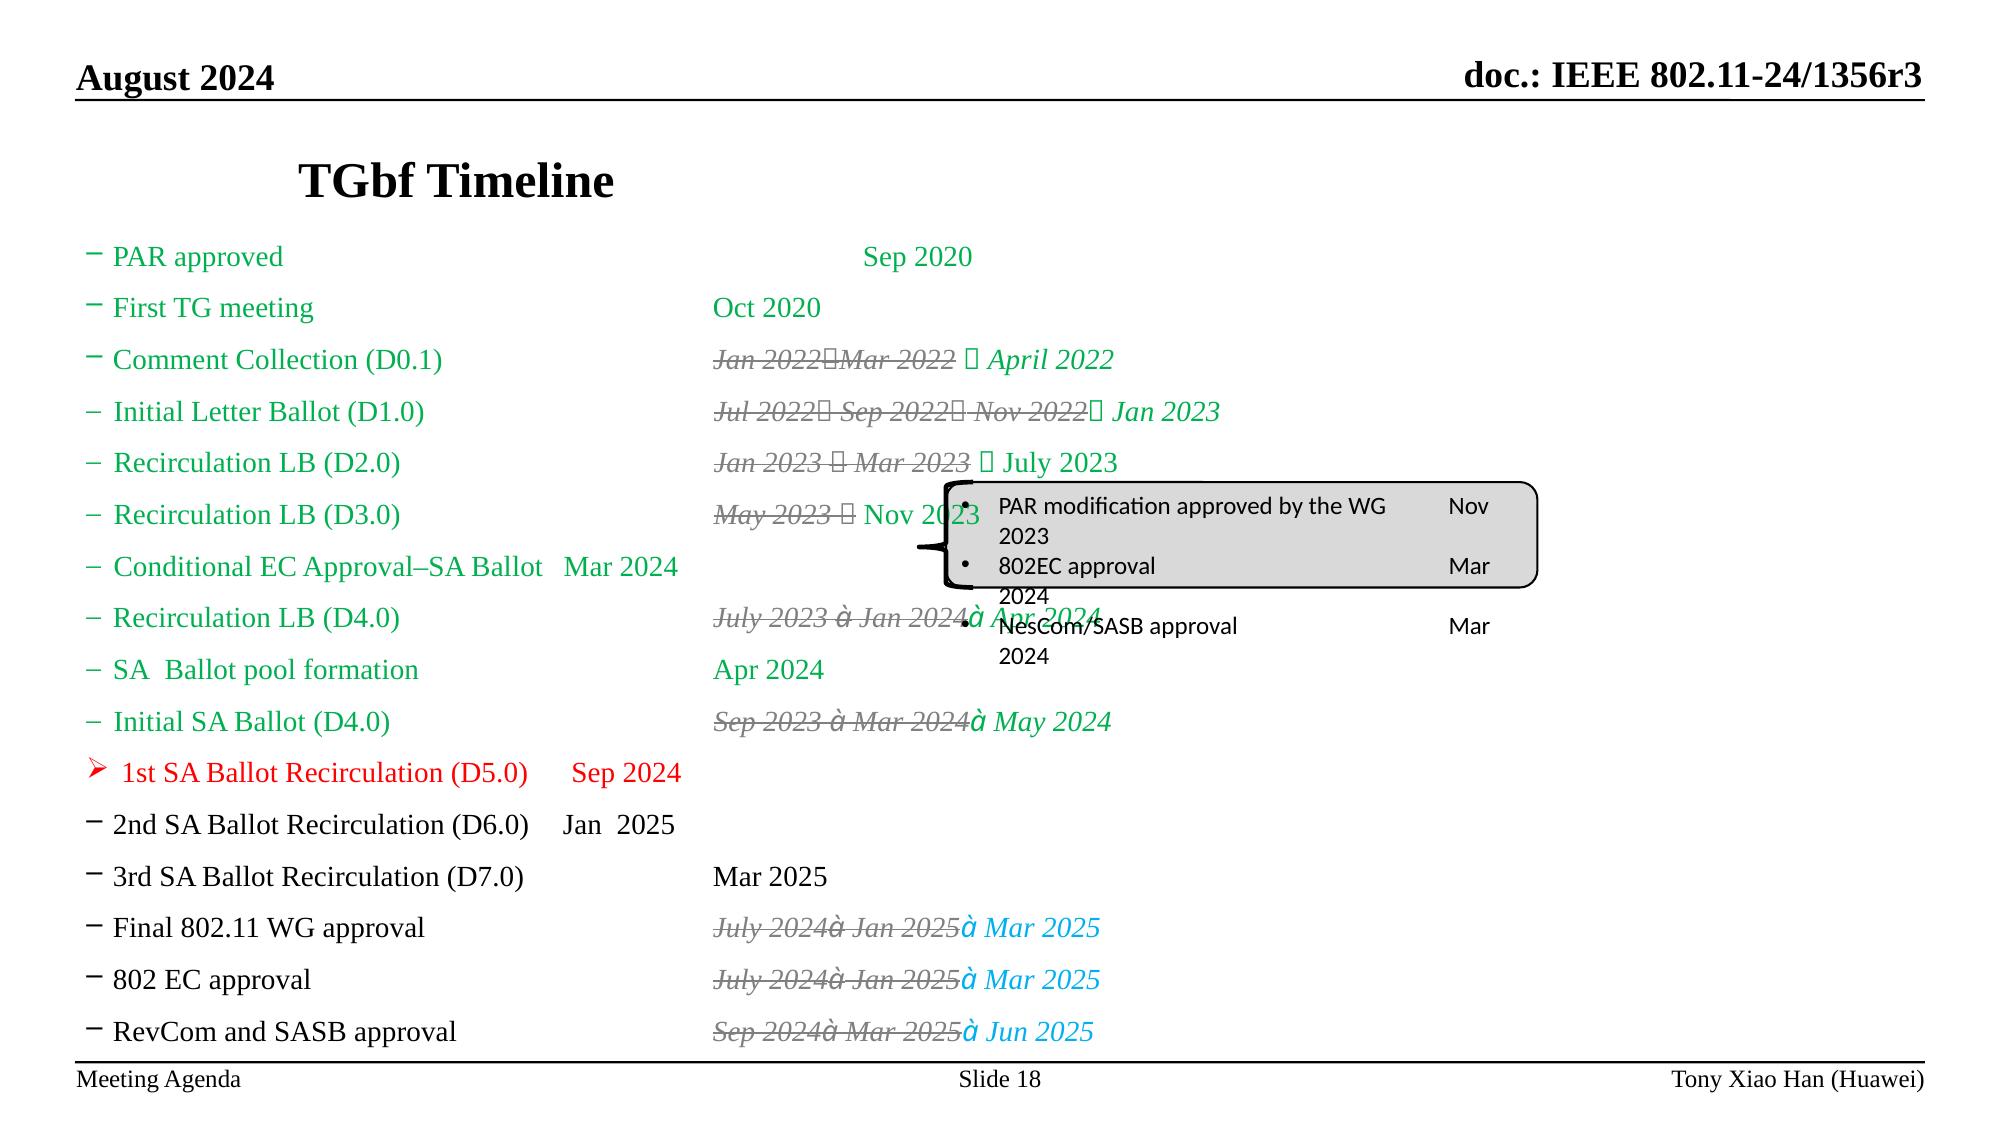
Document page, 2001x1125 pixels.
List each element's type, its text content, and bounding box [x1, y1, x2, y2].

text_box [919, 482, 974, 588]
title TGbf Timeline [75, 139, 838, 215]
text_box PAR modification approved by the WG Nov 2023 802EC approval Mar 2024 NesCom/SASB approval Mar 2024 [974, 482, 1525, 588]
text_box [1525, 482, 1538, 587]
text_box PAR approved Sep 2020 First TG meeting Oct 2020 Comment Collection (D0.1) Jan 2022Mar 2022  April 2022 Initial Letter Ballot (D1.0) Jul 2022 Sep 2022 Nov 2022 Jan 2023 Recirculation LB (D2.0) Jan 2023  Mar 2023  July 2023 Recirculation LB (D3.0) May 2023  Nov 2023 Conditional EC Approval–SA Ballot Mar 2024 Recirculation LB (D4.0) July 2023 à Jan 2024à Apr 2024 SA Ballot pool formation Apr 2024 Initial SA Ballot (D4.0) Sep 2023 à Mar 2024à May 2024 1st SA Ballot Recirculation (D5.0) Sep 2024 2nd SA Ballot Recirculation (D6.0) Jan 2025 3rd SA Ballot Recirculation (D7.0) Mar 2025 Final 802.11 WG approval July 2024à Jan 2025à Mar 2025 802 EC approval July 2024à Jan 2025à Mar 2025 RevCom and SASB approval Sep 2024à Mar 2025à Jun 2025 [75, 231, 1250, 1038]
